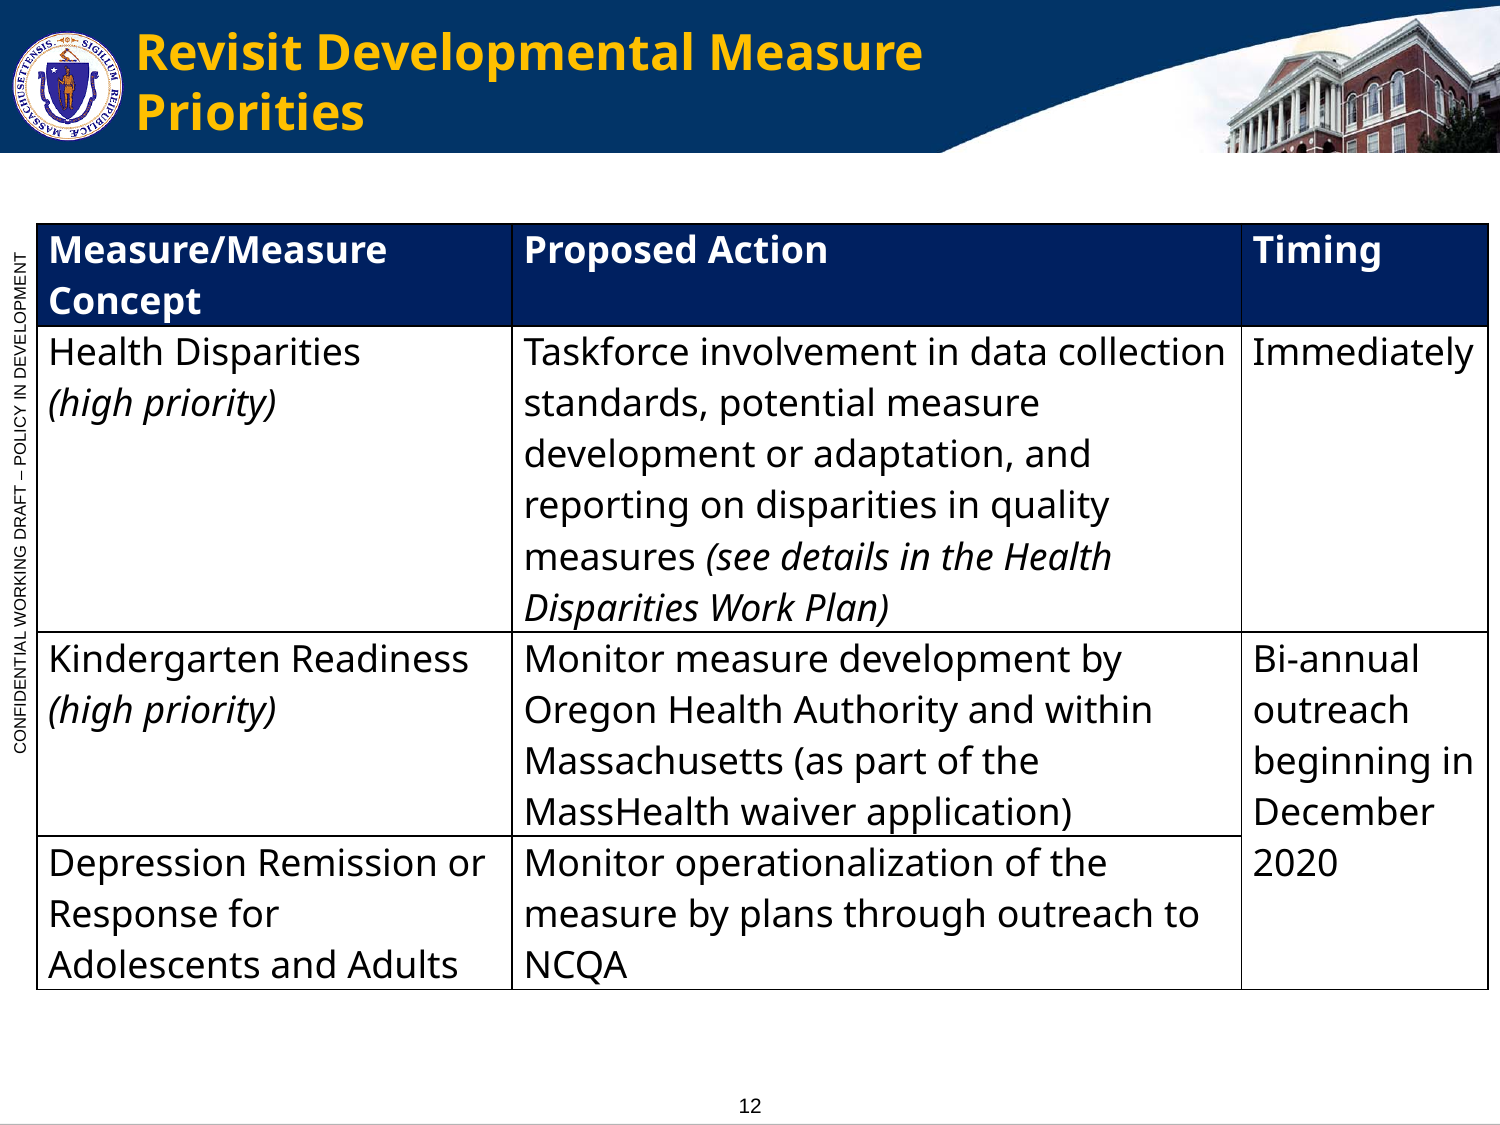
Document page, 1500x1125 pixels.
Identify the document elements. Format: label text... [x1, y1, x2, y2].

table_cell Monitor operationalization of the measure by plans through outreach to NCQA [513, 837, 1241, 989]
table_cell Health Disparities (high priority) [38, 327, 511, 631]
title Revisit Developmental Measure Priorities [120, 17, 1051, 144]
table_header Timing [1242, 225, 1487, 325]
table_cell Monitor measure development by Oregon Health Authority and within Massachusetts (as part of the MassHealth waiver application) [513, 633, 1241, 835]
table_cell Depression Remission or Response for Adolescents and Adults [38, 837, 511, 989]
table_cell Immediately [1242, 327, 1487, 631]
table_header Measure/Measure Concept [38, 225, 511, 325]
picture [0, 0, 1500, 153]
table_header Proposed Action [513, 225, 1241, 325]
table_cell Kindergarten Readiness (high priority) [38, 633, 511, 835]
table_cell Bi-annual outreach beginning in December 2020 [1242, 633, 1487, 989]
table_cell Taskforce involvement in data collection standards, potential measure development or adaptation, and reporting on disparities in quality measures (see details in the Health Disparities Work Plan) [513, 327, 1241, 631]
